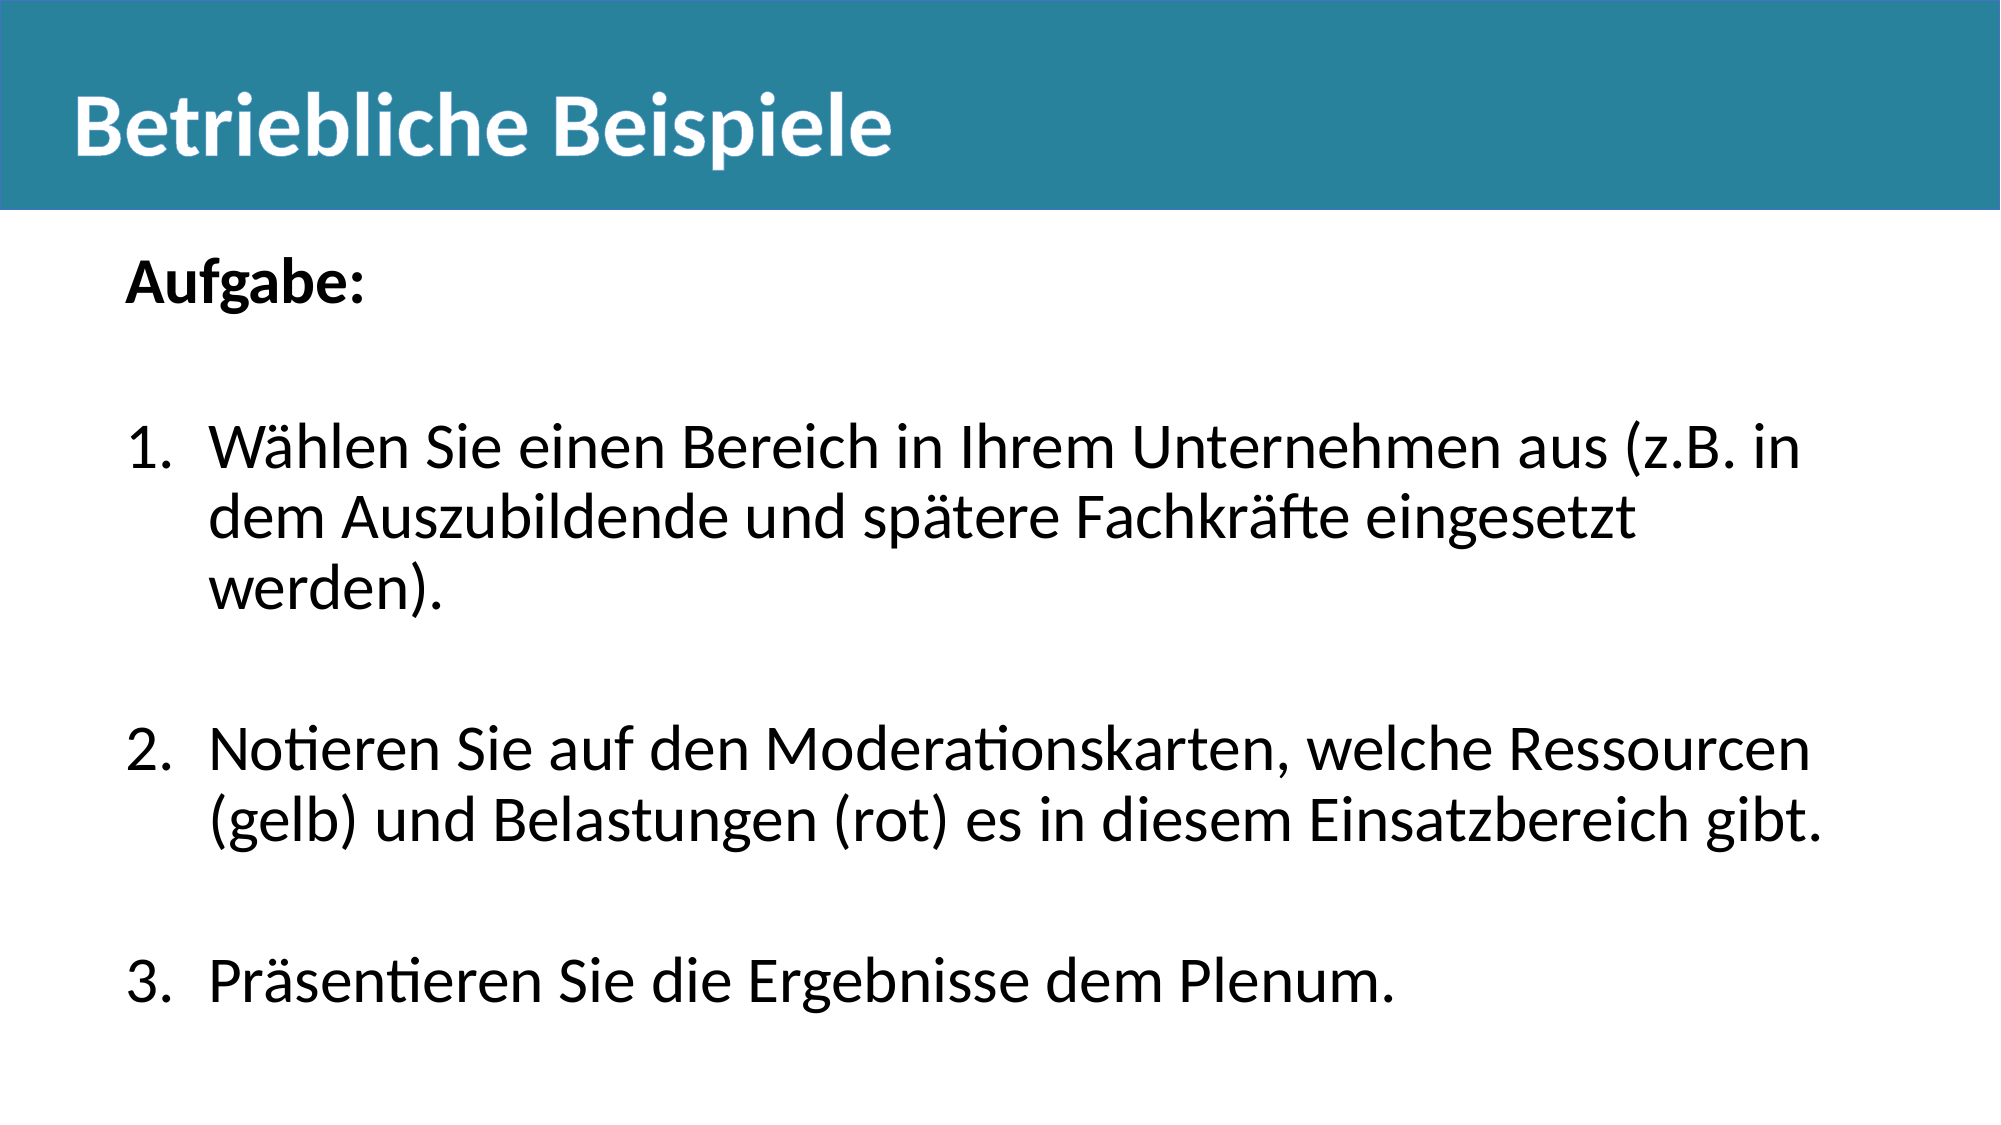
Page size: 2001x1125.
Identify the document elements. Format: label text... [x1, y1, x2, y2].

text_box [0, 0, 2000, 210]
list Aufgabe: Wählen Sie einen Bereich in Ihrem Unternehmen aus (z.B. in dem Auszubildende und spätere Fachkräfte eingesetzt werden). Notieren Sie auf den Moderationskarten, welche Ressourcen (gelb) und Belastungen (rot) es in diesem Einsatzbereich gibt. Präsentieren Sie die Ergebnisse dem Plenum. [110, 240, 1890, 1032]
text_box Betriebliche Beispiele [57, 56, 911, 182]
